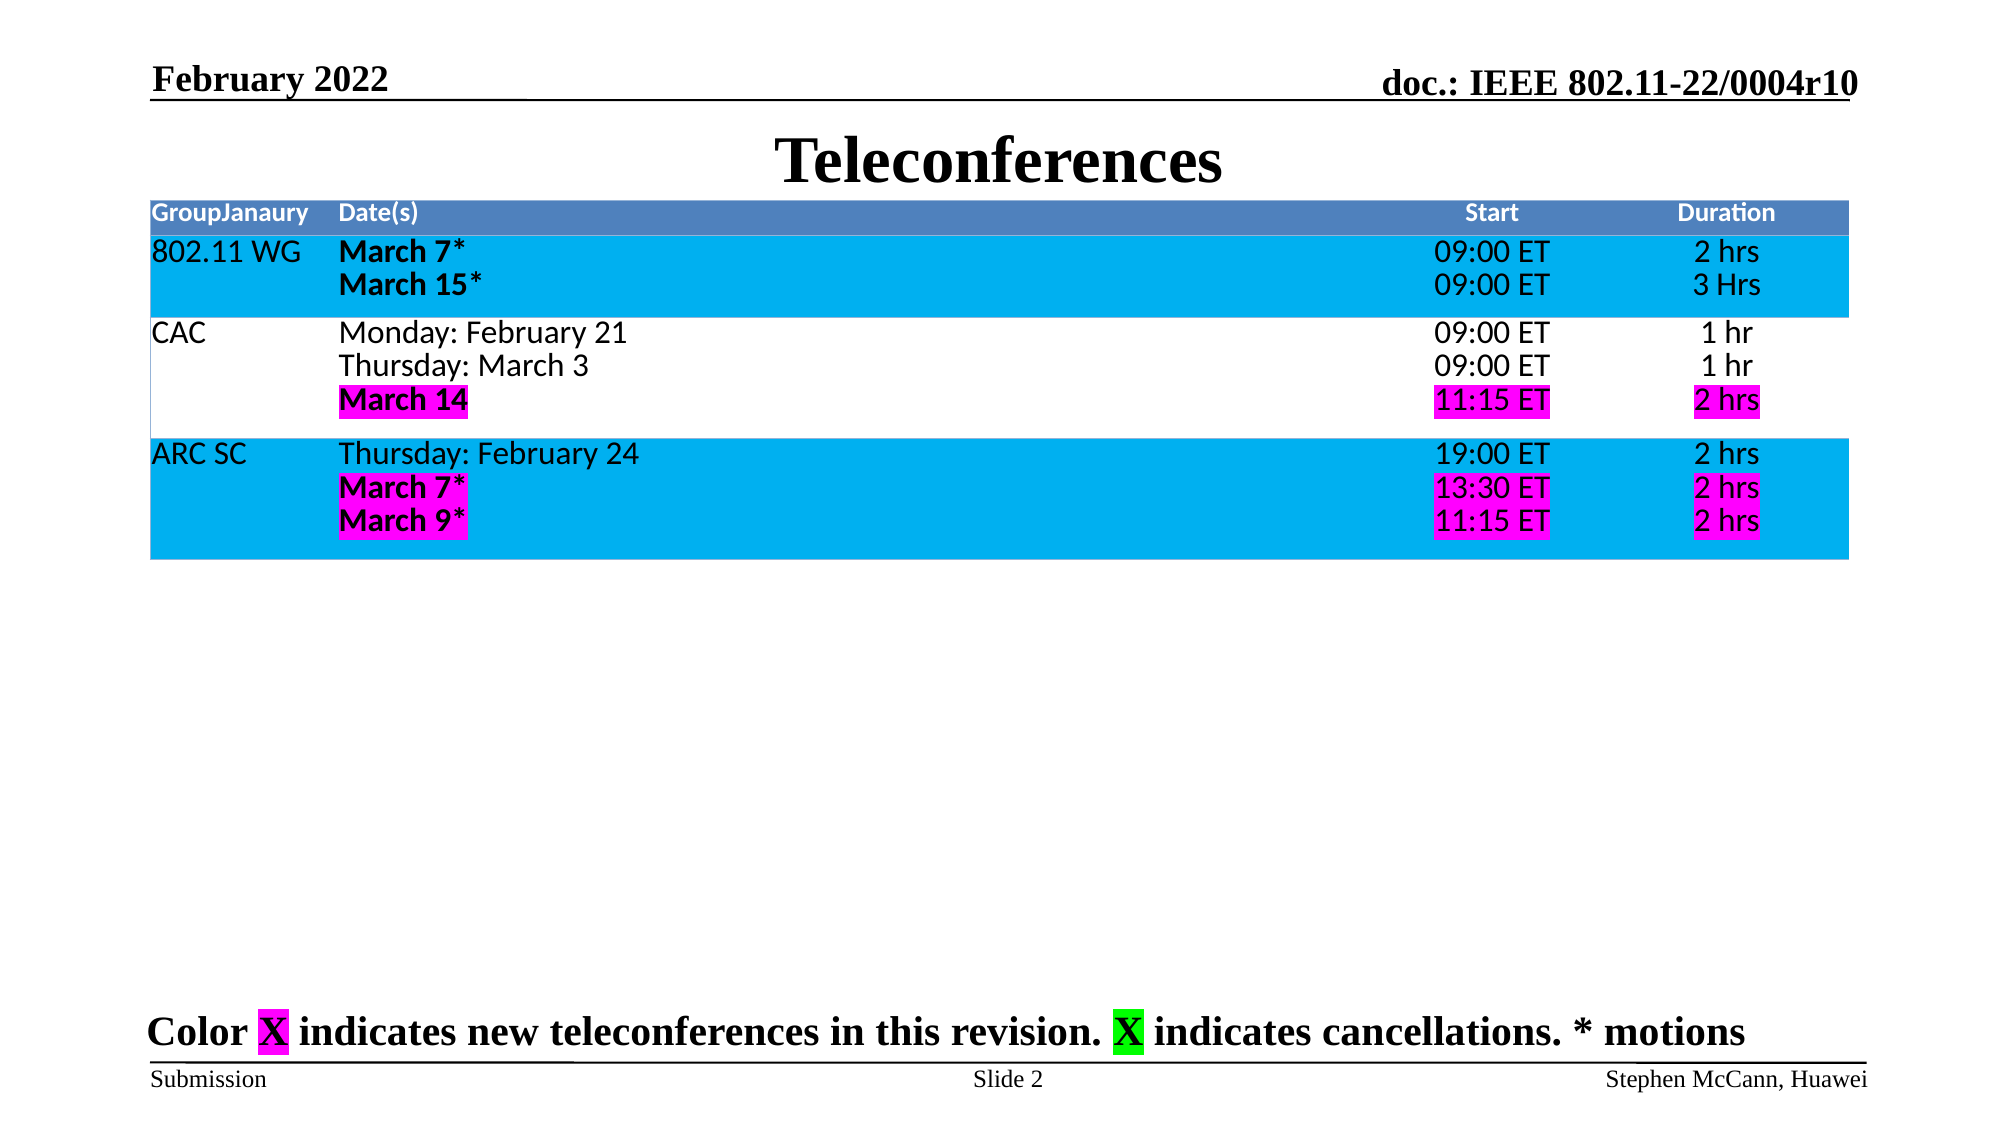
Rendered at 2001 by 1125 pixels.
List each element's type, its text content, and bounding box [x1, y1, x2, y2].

table_cell Monday: February 21 Thursday: March 3 March 14 [337, 318, 1381, 438]
table_cell ARC SC [151, 439, 337, 559]
table_cell 2 hrs 2 hrs 2 hrs [1604, 439, 1849, 559]
footer Stephen McCann, Huawei [1171, 1062, 1869, 1093]
table_cell 1 hr 1 hr 2 hrs [1604, 318, 1849, 438]
table_cell March 7* March 15* [337, 236, 1381, 317]
table_cell CAC [151, 318, 337, 438]
table_cell 09:00 ET 09:00 ET [1381, 236, 1604, 317]
table_cell 2 hrs 3 Hrs [1604, 236, 1849, 317]
text_box Color X indicates new teleconferences in this revision. X indicates cancellations. * motions [131, 996, 1900, 1062]
table_cell 802.11 WG [151, 236, 337, 317]
title Teleconferences [149, 112, 1850, 201]
table_header Duration [1604, 201, 1849, 235]
table_cell Thursday: February 24 March 7* March 9* [337, 439, 1381, 559]
table_cell 19:00 ET 13:30 ET 11:15 ET [1381, 439, 1604, 559]
table_header Start [1381, 201, 1604, 235]
table_cell 09:00 ET 09:00 ET 11:15 ET [1381, 318, 1604, 438]
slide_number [152, 54, 563, 100]
slide_number Slide 2 [950, 1062, 1067, 1123]
table_header GroupJanaury [151, 201, 337, 235]
table_header Date(s) [337, 201, 1381, 235]
